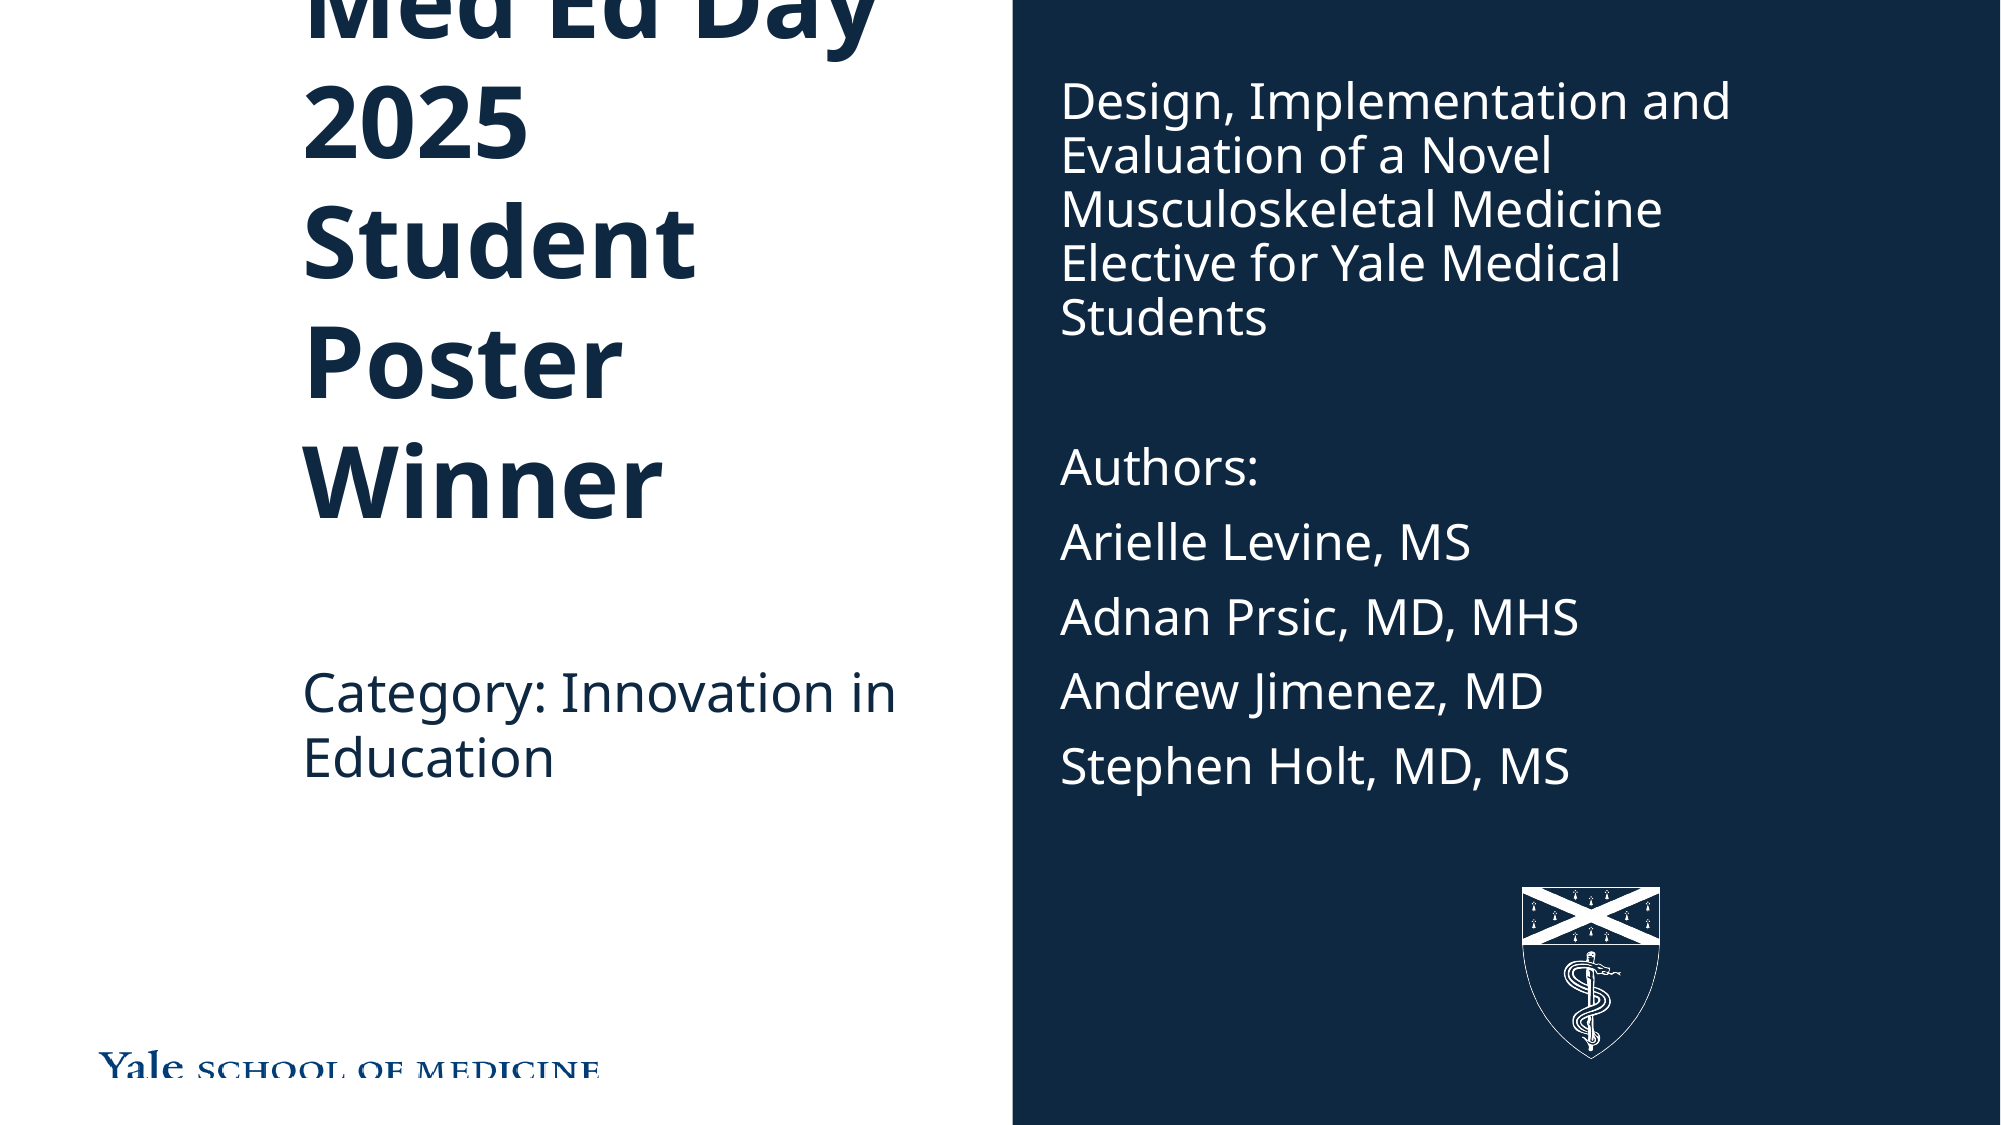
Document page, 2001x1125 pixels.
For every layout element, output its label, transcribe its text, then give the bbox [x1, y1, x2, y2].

list Design, Implementation and Evaluation of a Novel Musculoskeletal Medicine Elective for Yale Medical Students Authors: Arielle Levine, MS Adnan Prsic, MD, MHS Andrew Jimenez, MD Stephen Holt, MD, MS [1045, 220, 1750, 722]
picture [1522, 886, 1660, 1060]
slide_number 2 [1412, 1042, 1863, 1103]
list Design, Implementation and Evaluation of a Novel Musculoskeletal Medicine Elective for Yale Medical Students Authors: Arielle Levine, MS Adnan Prsic, MD, MHS Andrew Jimenez, MD Stephen Holt, MD, MS [1045, 69, 1750, 219]
text_box Med Ed Day 2025 Student Poster Winner Category: Innovation in Education [287, 0, 955, 796]
